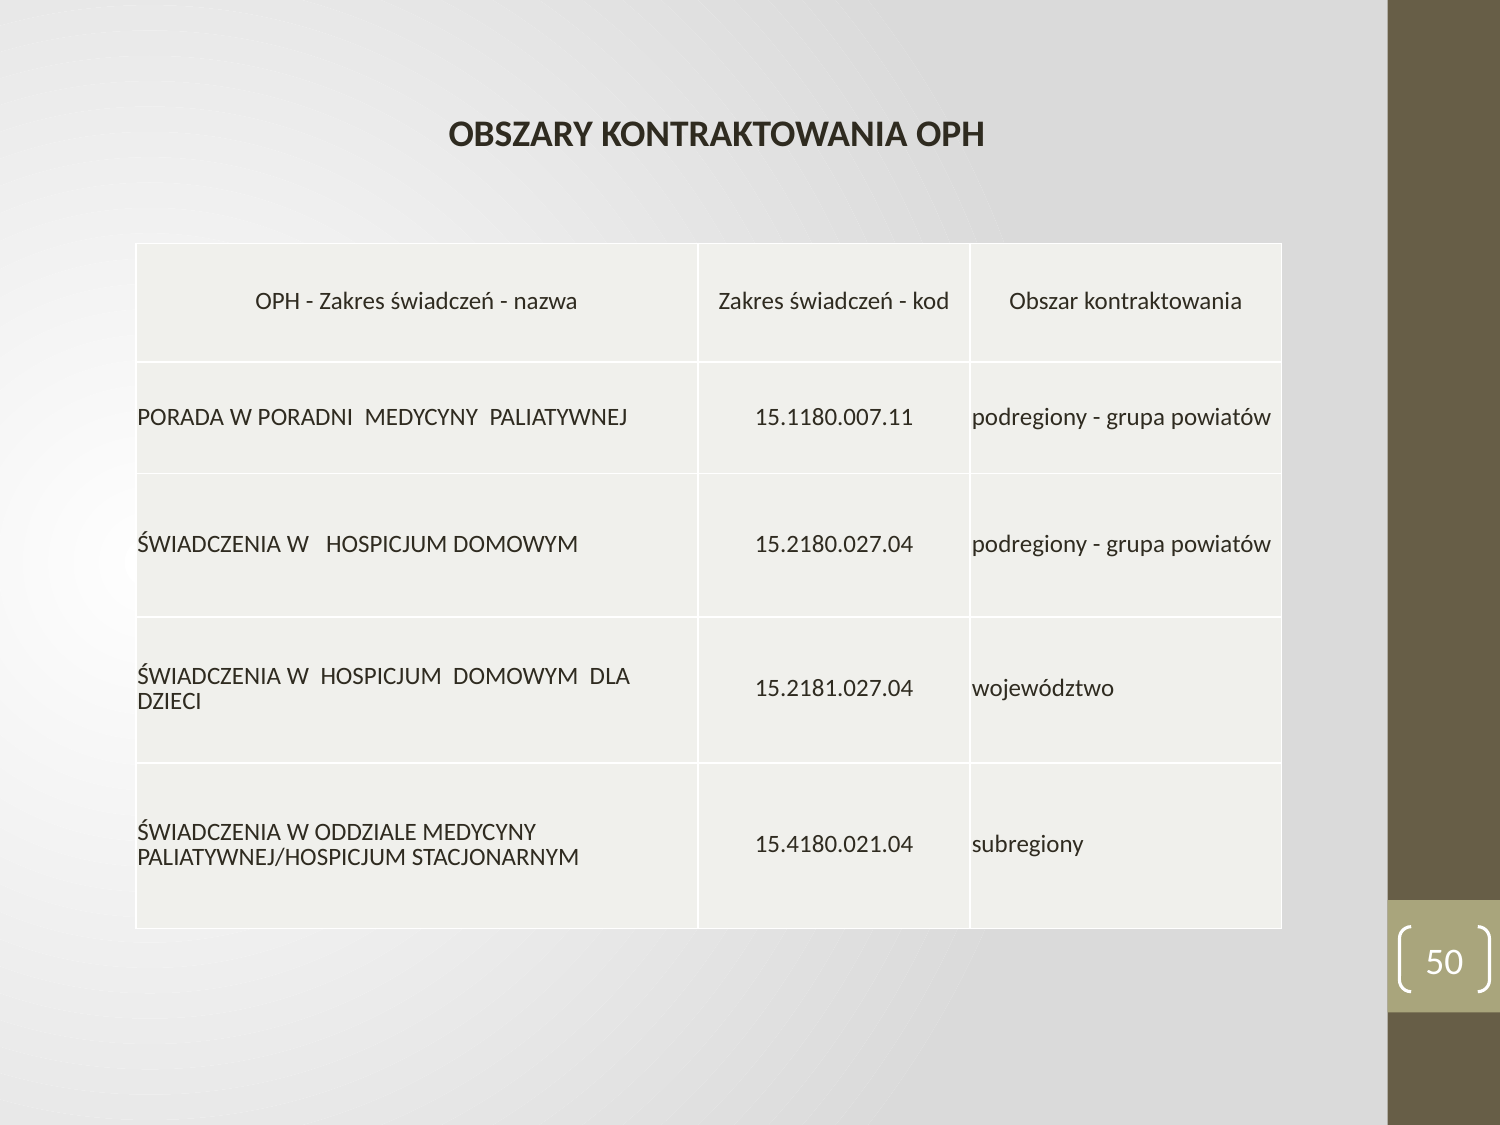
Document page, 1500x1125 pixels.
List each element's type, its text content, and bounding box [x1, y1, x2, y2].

table_cell podregiony - grupa powiatów [971, 474, 1281, 616]
table_cell ŚWIADCZENIA W HOSPICJUM DOMOWYM DLA DZIECI [137, 618, 697, 762]
table_cell subregiony [971, 764, 1281, 928]
table_cell województwo [971, 618, 1281, 762]
table_header OPH - Zakres świadczeń - nazwa [137, 244, 697, 361]
table_cell PORADA W PORADNI MEDYCYNY PALIATYWNEJ [137, 363, 697, 473]
table_header Obszar kontraktowania [971, 244, 1281, 361]
table_cell 15.2180.027.04 [699, 474, 969, 616]
text_box OBSZARY KONTRAKTOWANIA OPH [433, 101, 1001, 162]
table_cell ŚWIADCZENIA W HOSPICJUM DOMOWYM [137, 474, 697, 616]
table_cell podregiony - grupa powiatów [971, 363, 1281, 473]
slide_number 50 [1397, 925, 1492, 994]
table_cell ŚWIADCZENIA W ODDZIALE MEDYCYNY PALIATYWNEJ/HOSPICJUM STACJONARNYM [137, 764, 697, 928]
table_cell 15.2181.027.04 [699, 618, 969, 762]
table_header Zakres świadczeń - kod [699, 244, 969, 361]
table_cell 15.4180.021.04 [699, 764, 969, 928]
table_cell 15.1180.007.11 [699, 363, 969, 473]
